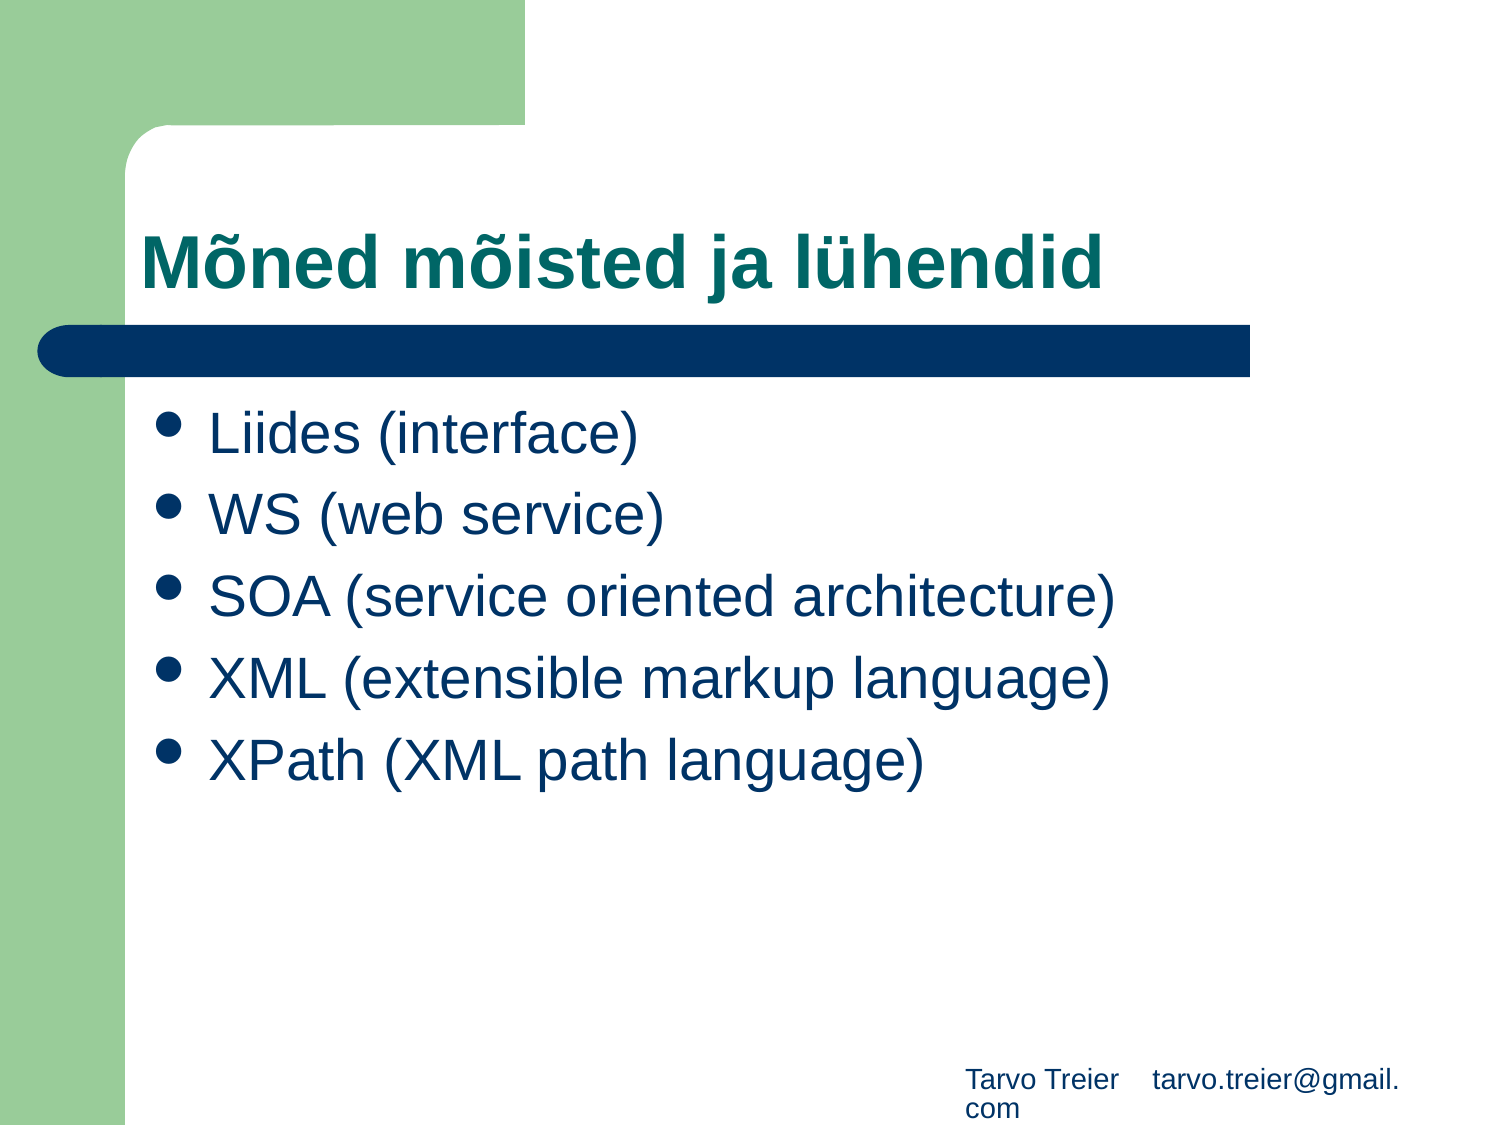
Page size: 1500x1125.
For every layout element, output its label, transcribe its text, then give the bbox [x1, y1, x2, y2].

list Liides (interface) WS (web service) SOA (service oriented architecture) XML (extensible markup language) XPath (XML path language) [137, 387, 1400, 999]
title Mõned mõisted ja lühendid [124, 124, 1426, 313]
footer Tarvo Treier tarvo.treier@gmail.com [949, 1024, 1426, 1104]
